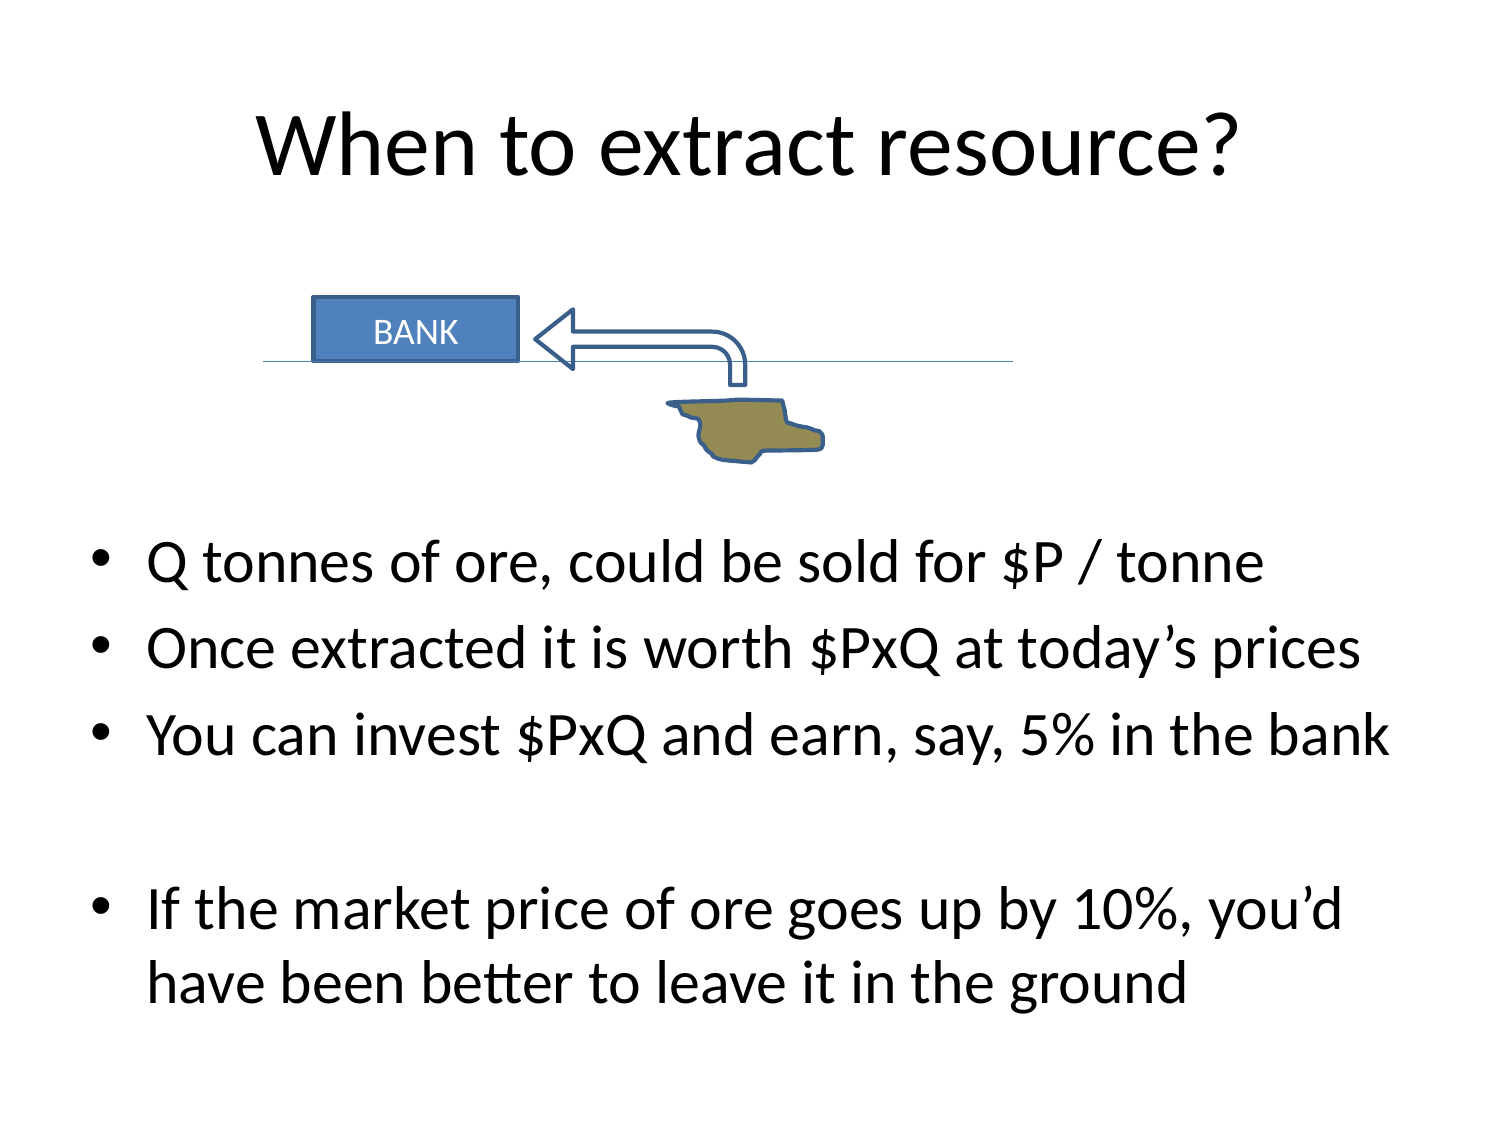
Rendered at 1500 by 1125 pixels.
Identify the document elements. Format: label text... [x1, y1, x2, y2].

title When to extract resource? [75, 45, 1425, 233]
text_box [262, 296, 1013, 463]
list Q tonnes of ore, could be sold for $P / tonne Once extracted it is worth $PxQ at today’s prices You can invest $PxQ and earn, say, 5% in the bank If the market price of ore goes up by 10%, you’d have been better to leave it in the ground [75, 512, 1425, 1050]
